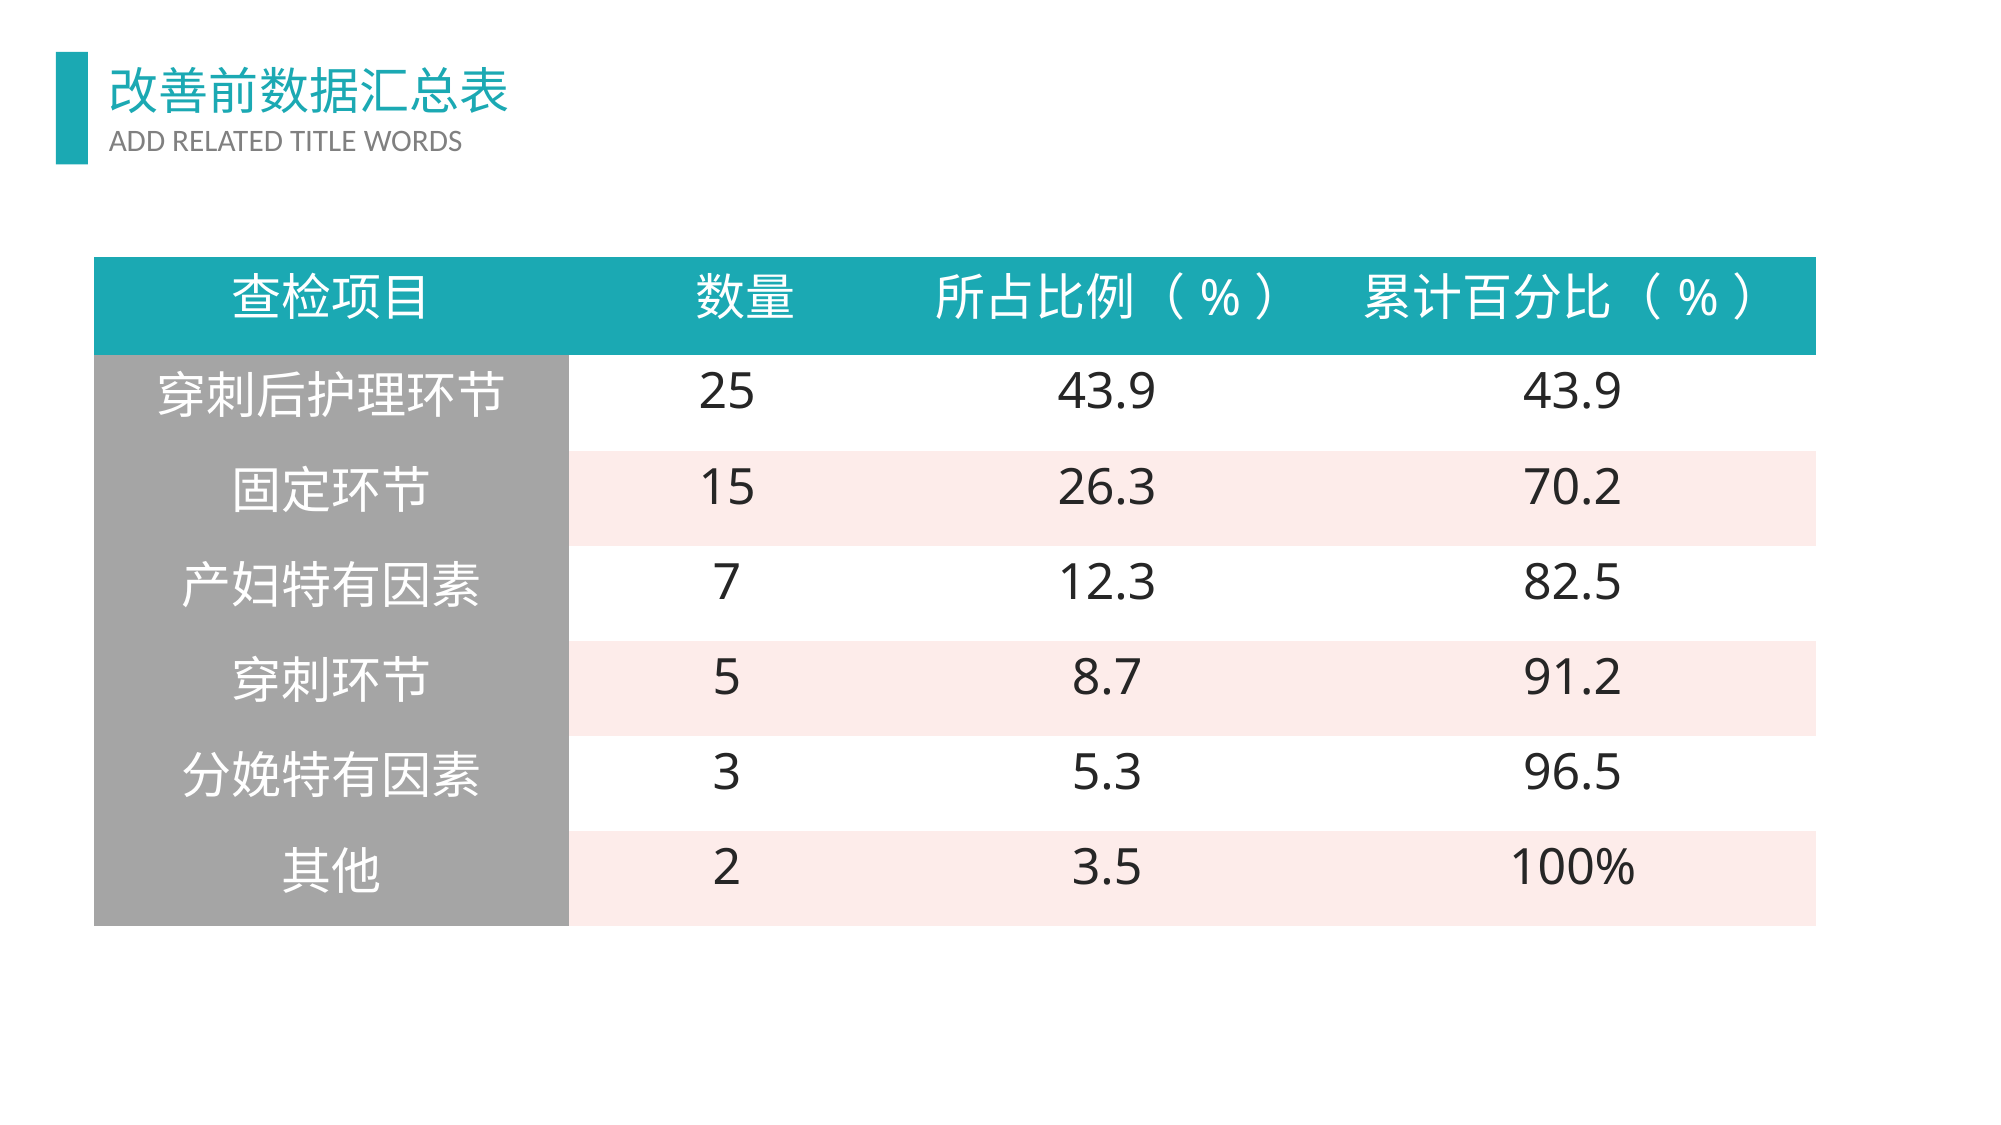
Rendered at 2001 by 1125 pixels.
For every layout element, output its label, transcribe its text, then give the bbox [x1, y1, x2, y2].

table_header 数量 [569, 257, 885, 355]
table_cell 43.9 [885, 355, 1329, 451]
table_cell 穿刺环节 [94, 641, 569, 736]
table_cell 43.9 [1329, 355, 1816, 451]
table_cell 2 [569, 831, 885, 926]
table_cell 26.3 [885, 451, 1329, 546]
text_box 改善前数据汇总表 [93, 51, 611, 127]
table_cell 产妇特有因素 [94, 546, 569, 641]
table_cell 3.5 [885, 831, 1329, 926]
table_header 累计百分比（%） [1329, 257, 1816, 355]
table_cell 7 [569, 546, 885, 641]
text_box ADD RELATED TITLE WORDS [93, 112, 547, 166]
table_cell 70.2 [1329, 451, 1816, 546]
table_cell 96.5 [1329, 736, 1816, 831]
table_cell 82.5 [1329, 546, 1816, 641]
table_cell 5 [569, 641, 885, 736]
table_header 所占比例（%） [885, 257, 1329, 355]
table_cell 固定环节 [94, 451, 569, 546]
text_box [55, 51, 89, 165]
table_cell 15 [569, 451, 885, 546]
table_cell 穿刺后护理环节 [94, 355, 569, 451]
table_cell 91.2 [1329, 641, 1816, 736]
table_cell 5.3 [885, 736, 1329, 831]
table_cell 25 [569, 355, 885, 451]
table_cell 12.3 [885, 546, 1329, 641]
table_cell 其他 [94, 831, 569, 926]
table_header 查检项目 [94, 257, 569, 355]
table_cell 分娩特有因素 [94, 736, 569, 831]
table_cell 8.7 [885, 641, 1329, 736]
table_cell 3 [569, 736, 885, 831]
table_cell 100% [1329, 831, 1816, 926]
